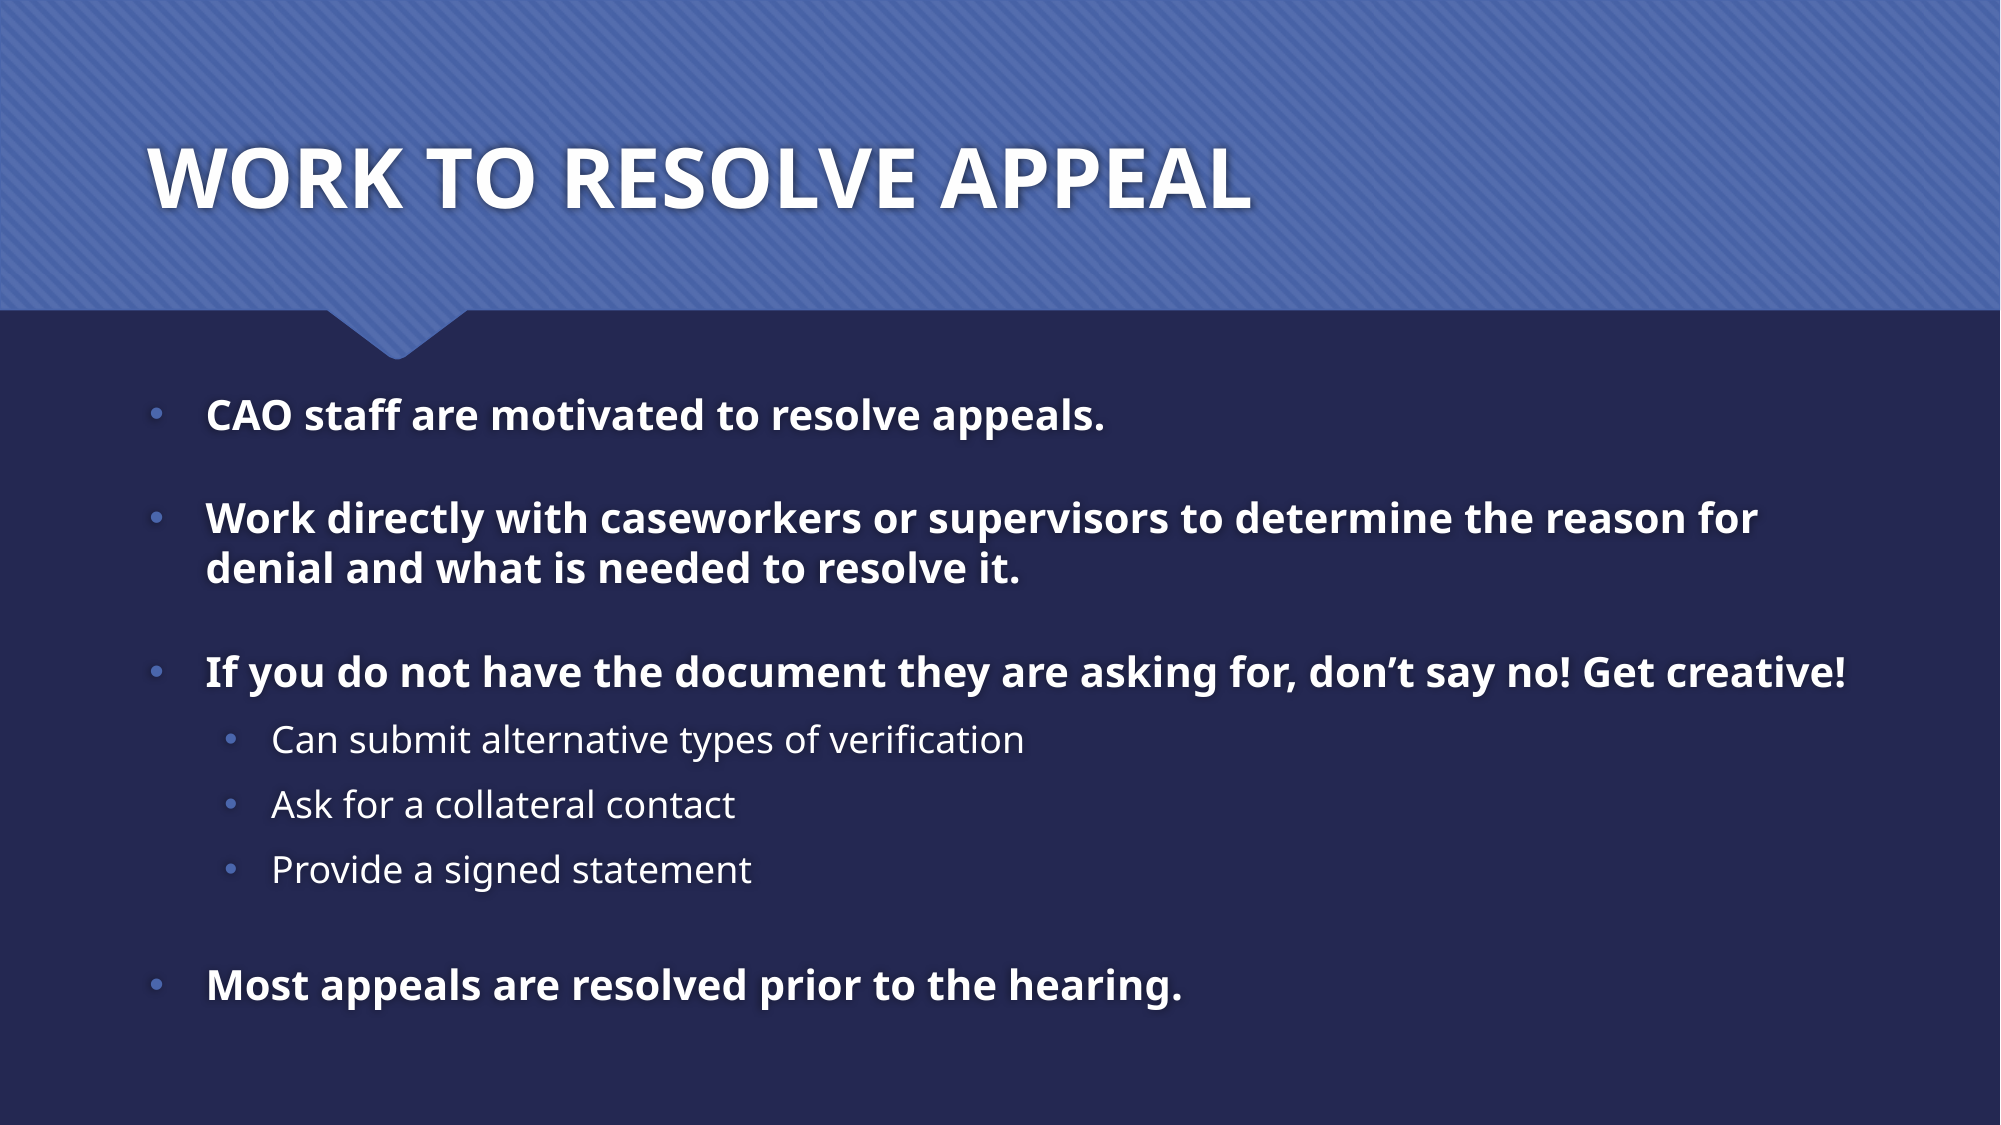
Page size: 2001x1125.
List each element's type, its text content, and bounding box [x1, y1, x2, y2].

title WORK TO RESOLVE APPEAL [132, 73, 1868, 233]
list CAO staff are motivated to resolve appeals. Work directly with caseworkers or supervisors to determine the reason for denial and what is needed to resolve it. If you do not have the document they are asking for, don’t say no! Get creative! Can submit alternative types of verification Ask for a collateral contact Provide a signed statement Most appeals are resolved prior to the hearing. [134, 364, 1866, 1098]
